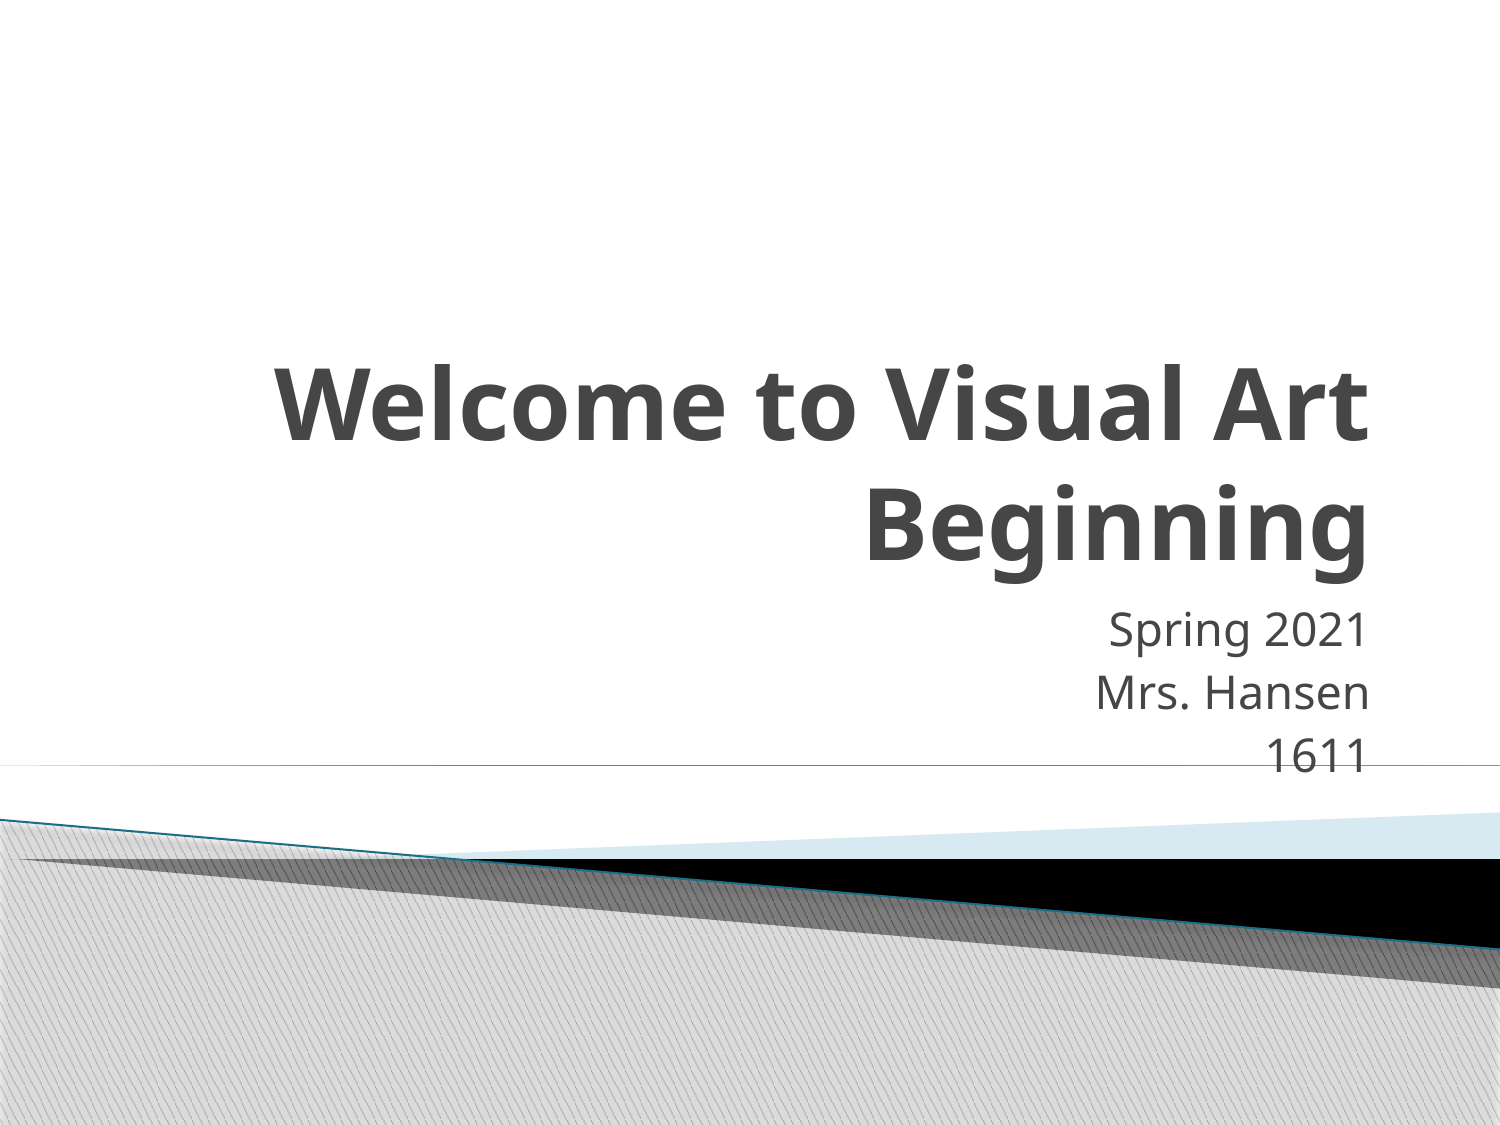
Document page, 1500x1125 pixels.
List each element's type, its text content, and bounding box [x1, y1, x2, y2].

subtitle Spring 2021 Mrs. Hansen 1611 [112, 592, 1388, 790]
picture [5, 859, 1500, 989]
title Welcome to Visual Art Beginning [112, 287, 1388, 588]
